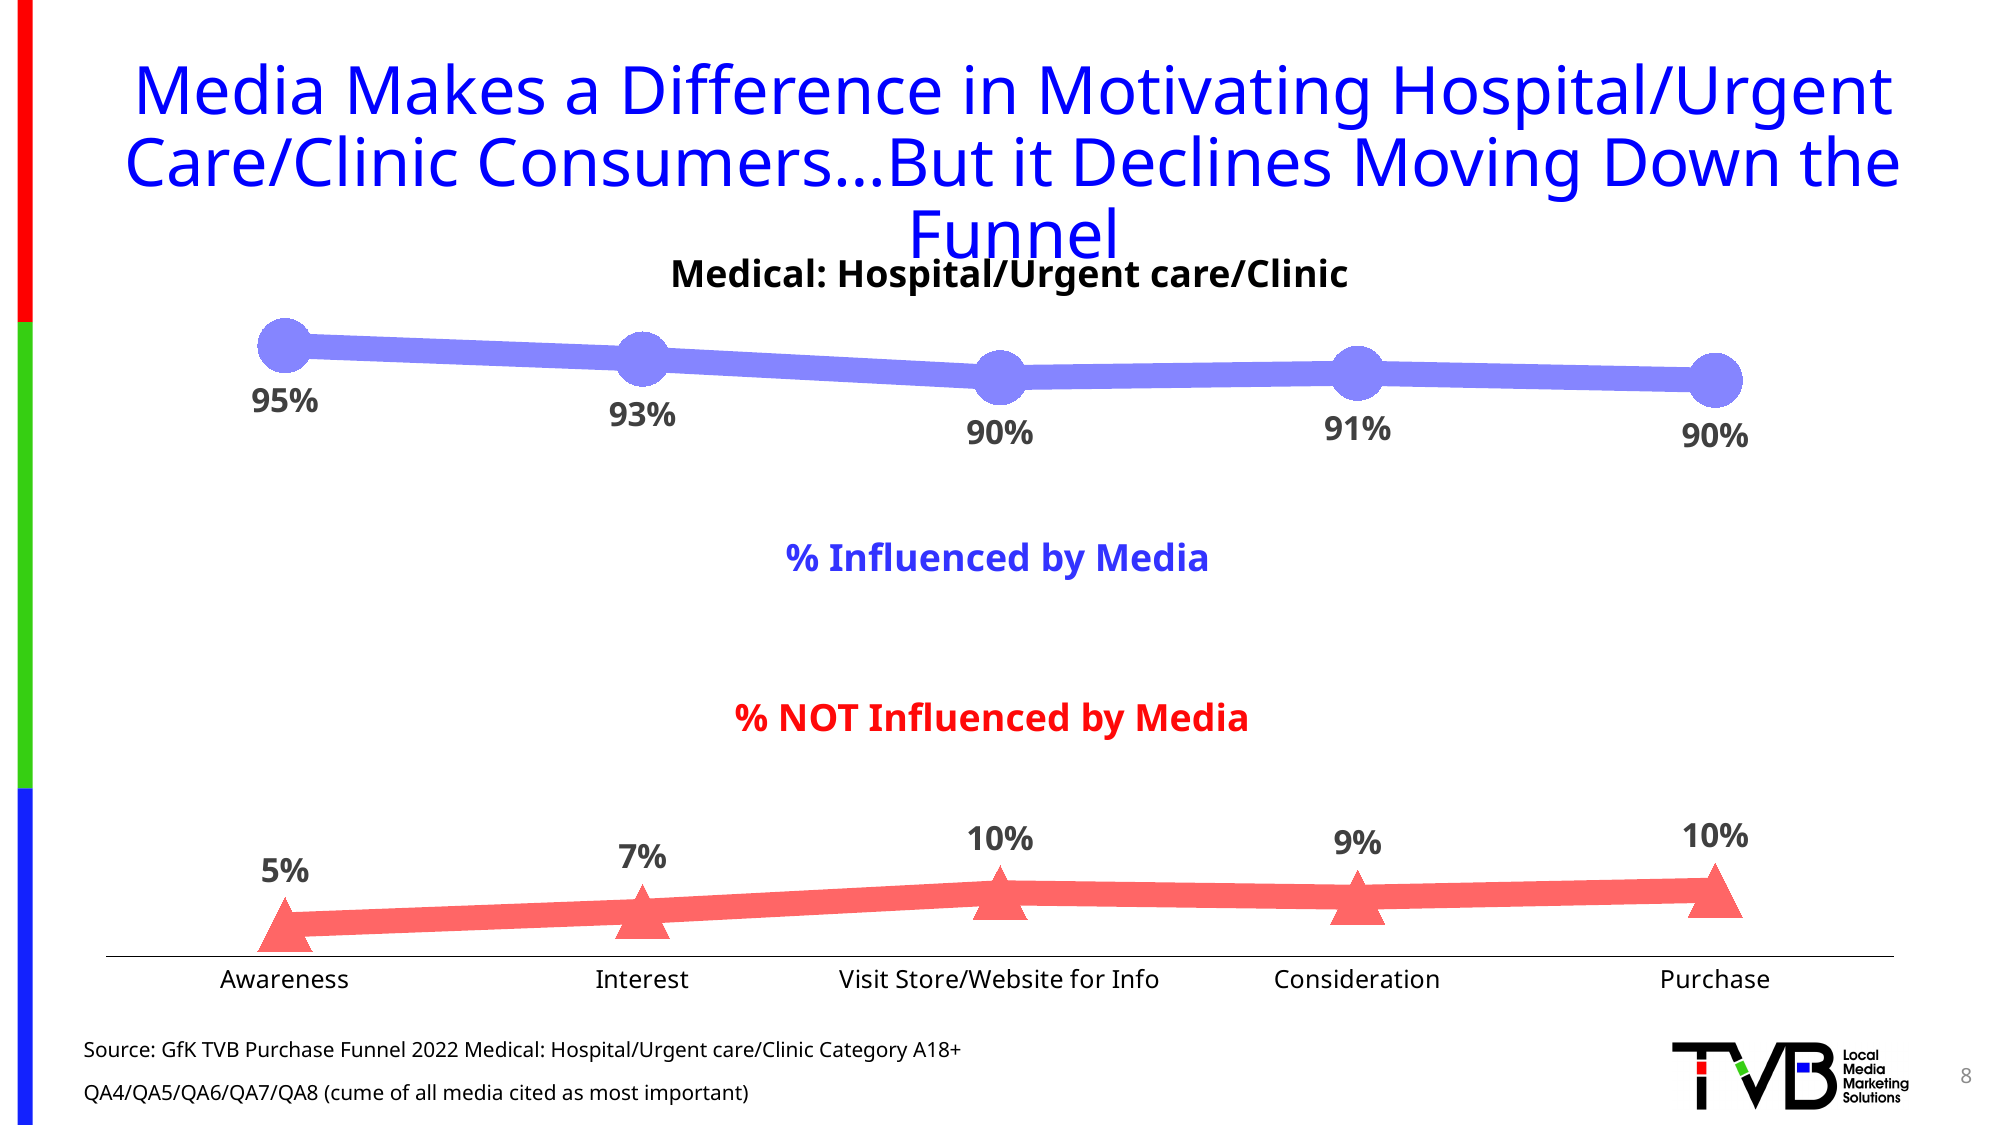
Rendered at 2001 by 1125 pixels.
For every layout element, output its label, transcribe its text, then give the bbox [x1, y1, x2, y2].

chart [68, 299, 1932, 1012]
title Media Makes a Difference in Motivating Hospital/Urgent Care/Clinic Consumers…But it Declines Moving Down the Funnel [29, 49, 2000, 211]
list Source: GfK TVB Purchase Funnel 2022 Medical: Hospital/Urgent care/Clinic Category A18+ QA4/QA5/QA6/QA7/QA8 (cume of all media cited as most important) [68, 1030, 1487, 1113]
picture [1672, 1042, 1909, 1110]
slide_number 8 [1824, 1046, 1988, 1107]
text_box Medical: Hospital/Urgent care/Clinic [655, 242, 1365, 299]
